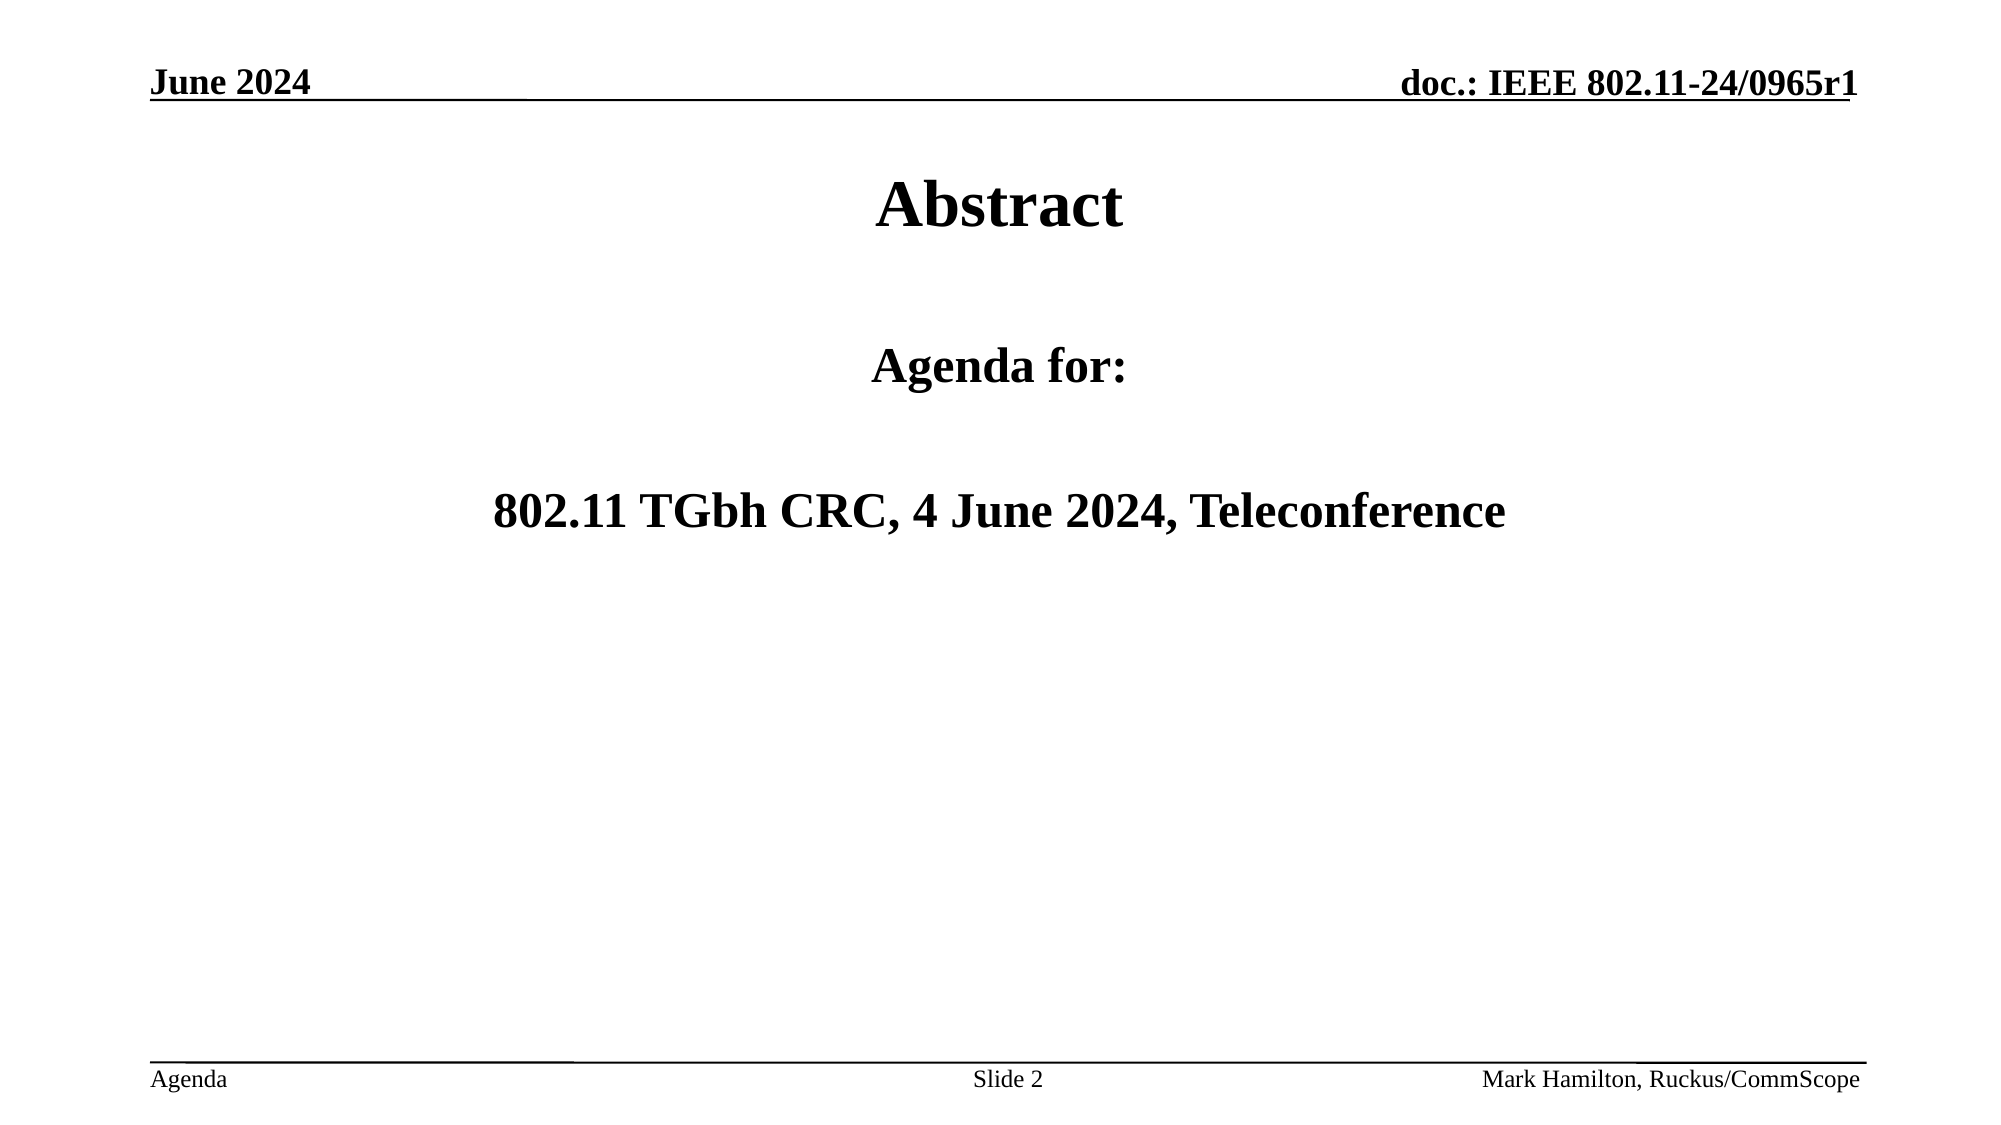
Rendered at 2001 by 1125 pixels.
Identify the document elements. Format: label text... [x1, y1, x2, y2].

title Abstract [149, 112, 1850, 288]
slide_number Slide 2 [950, 1061, 1067, 1123]
list Agenda for: 802.11 TGbh CRC, 4 June 2024, Teleconference [149, 324, 1850, 1000]
